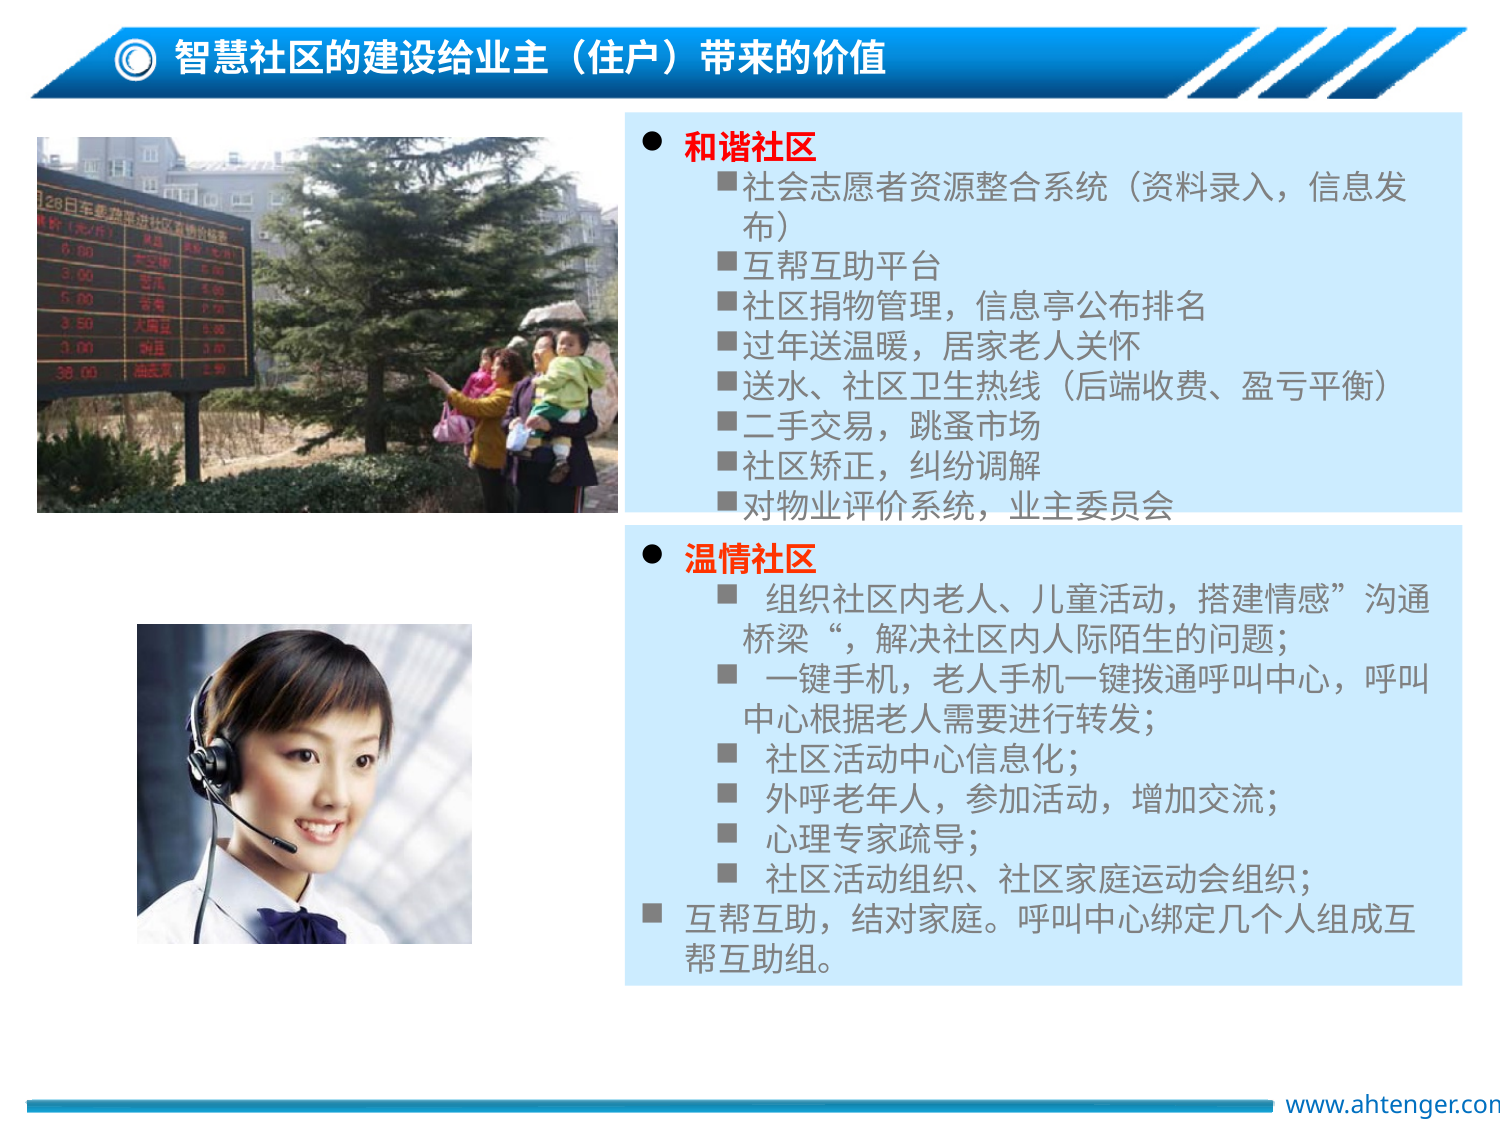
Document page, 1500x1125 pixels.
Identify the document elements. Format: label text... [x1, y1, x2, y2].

text_box 温情社区 组织社区内老人、儿童活动，搭建情感”沟通桥梁“，解决社区内人际陌生的问题； 一键手机，老人手机一键拨通呼叫中心，呼叫中心根据老人需要进行转发； 社区活动中心信息化； 外呼老年人，参加活动，增加交流； 心理专家疏导； 社区活动组织、社区家庭运动会组织； 互帮互助，结对家庭。呼叫中心绑定几个人组成互帮互助组。 [624, 525, 1463, 986]
picture [137, 624, 472, 944]
text_box www.ahtenger.com [1270, 1080, 1500, 1125]
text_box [24, 1099, 1276, 1113]
picture [0, 0, 1500, 119]
text_box 和谐社区 社会志愿者资源整合系统（资料录入，信息发布） 互帮互助平台 社区捐物管理，信息亭公布排名 过年送温暖，居家老人关怀 送水、社区卫生热线（后端收费、盈亏平衡） 二手交易，跳蚤市场 社区矫正，纠纷调解 对物业评价系统，业主委员会 [624, 127, 1463, 513]
picture [37, 137, 618, 513]
